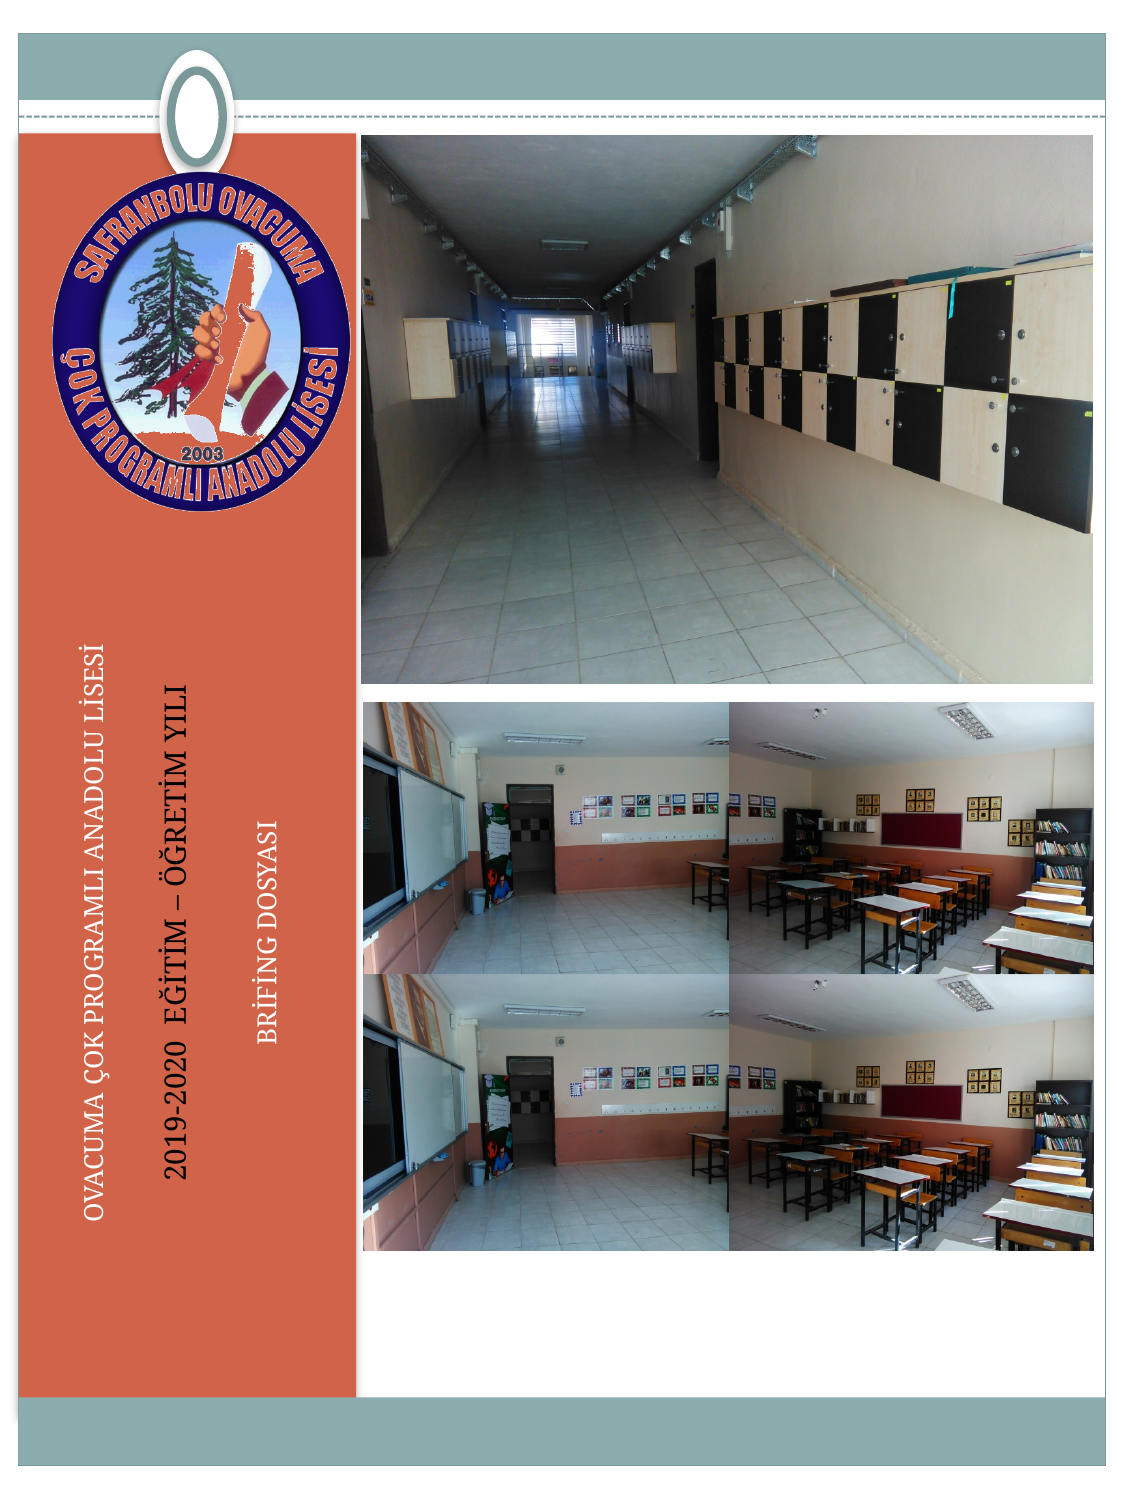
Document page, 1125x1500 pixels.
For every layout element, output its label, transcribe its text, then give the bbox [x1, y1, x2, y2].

picture [0, 161, 361, 514]
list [361, 135, 1093, 684]
picture [362, 702, 1095, 1252]
list OVACUMA ÇOK PROGRAMLI ANADOLU LİSESİ 2019-2020 EĞİTİM – ÖĞRETİM YILI BRİFİNG DOSYASI [69, 526, 291, 1388]
